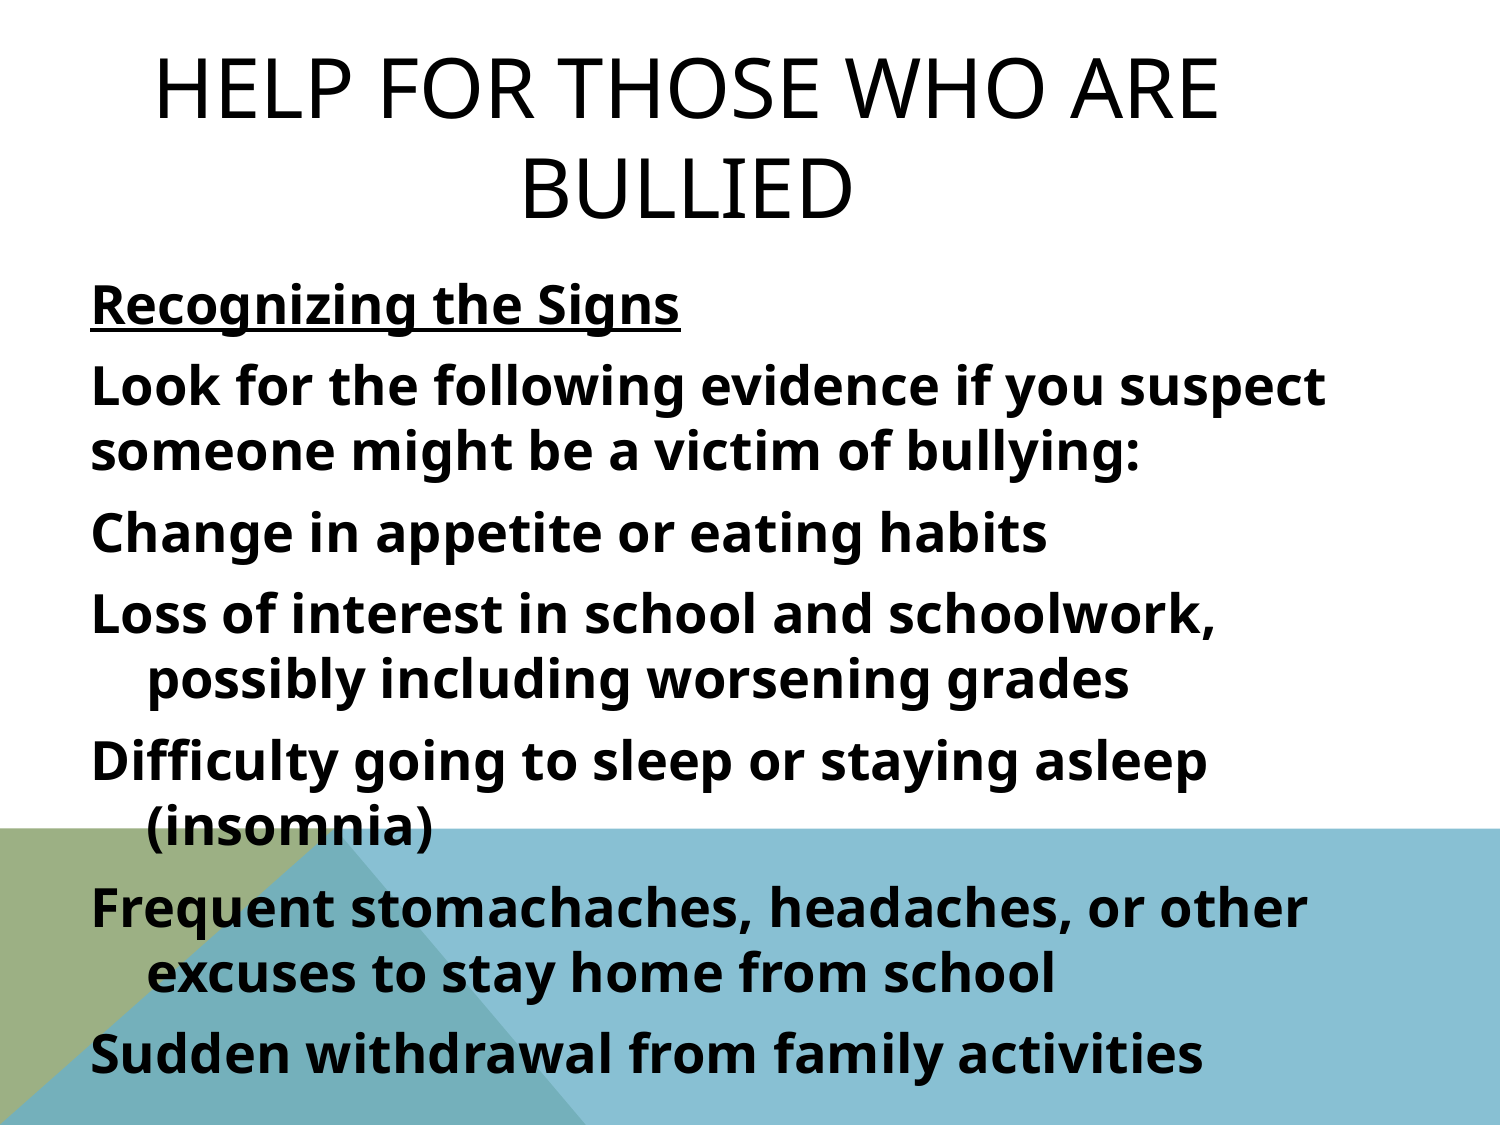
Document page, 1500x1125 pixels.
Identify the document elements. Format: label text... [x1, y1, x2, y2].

list Recognizing the Signs Look for the following evidence if you suspect someone might be a victim of bullying: Change in appetite or eating habits Loss of interest in school and schoolwork, possibly including worsening grades Difficulty going to sleep or staying asleep (insomnia) Frequent stomachaches, headaches, or other excuses to stay home from school Sudden withdrawal from family activities [75, 262, 1438, 1050]
title Help for those who are bullied [75, 45, 1300, 225]
